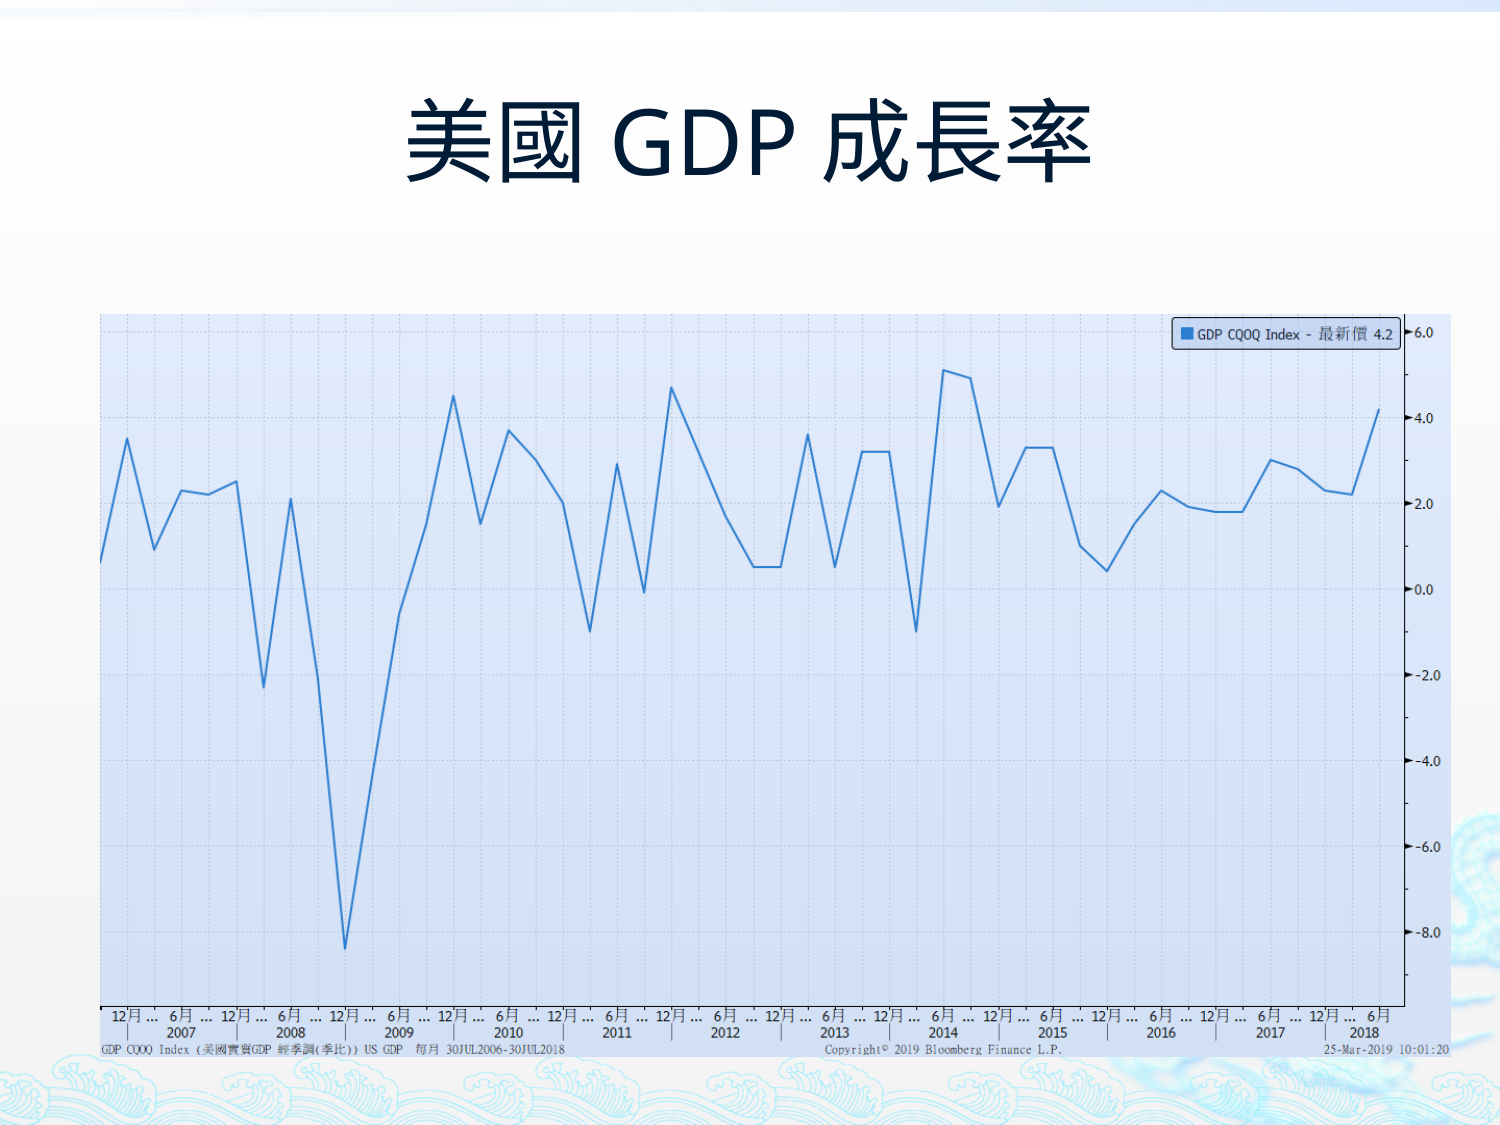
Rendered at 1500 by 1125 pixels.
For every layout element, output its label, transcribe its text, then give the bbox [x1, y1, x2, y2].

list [99, 313, 1451, 1058]
title 美國GDP成長率 [75, 45, 1425, 233]
